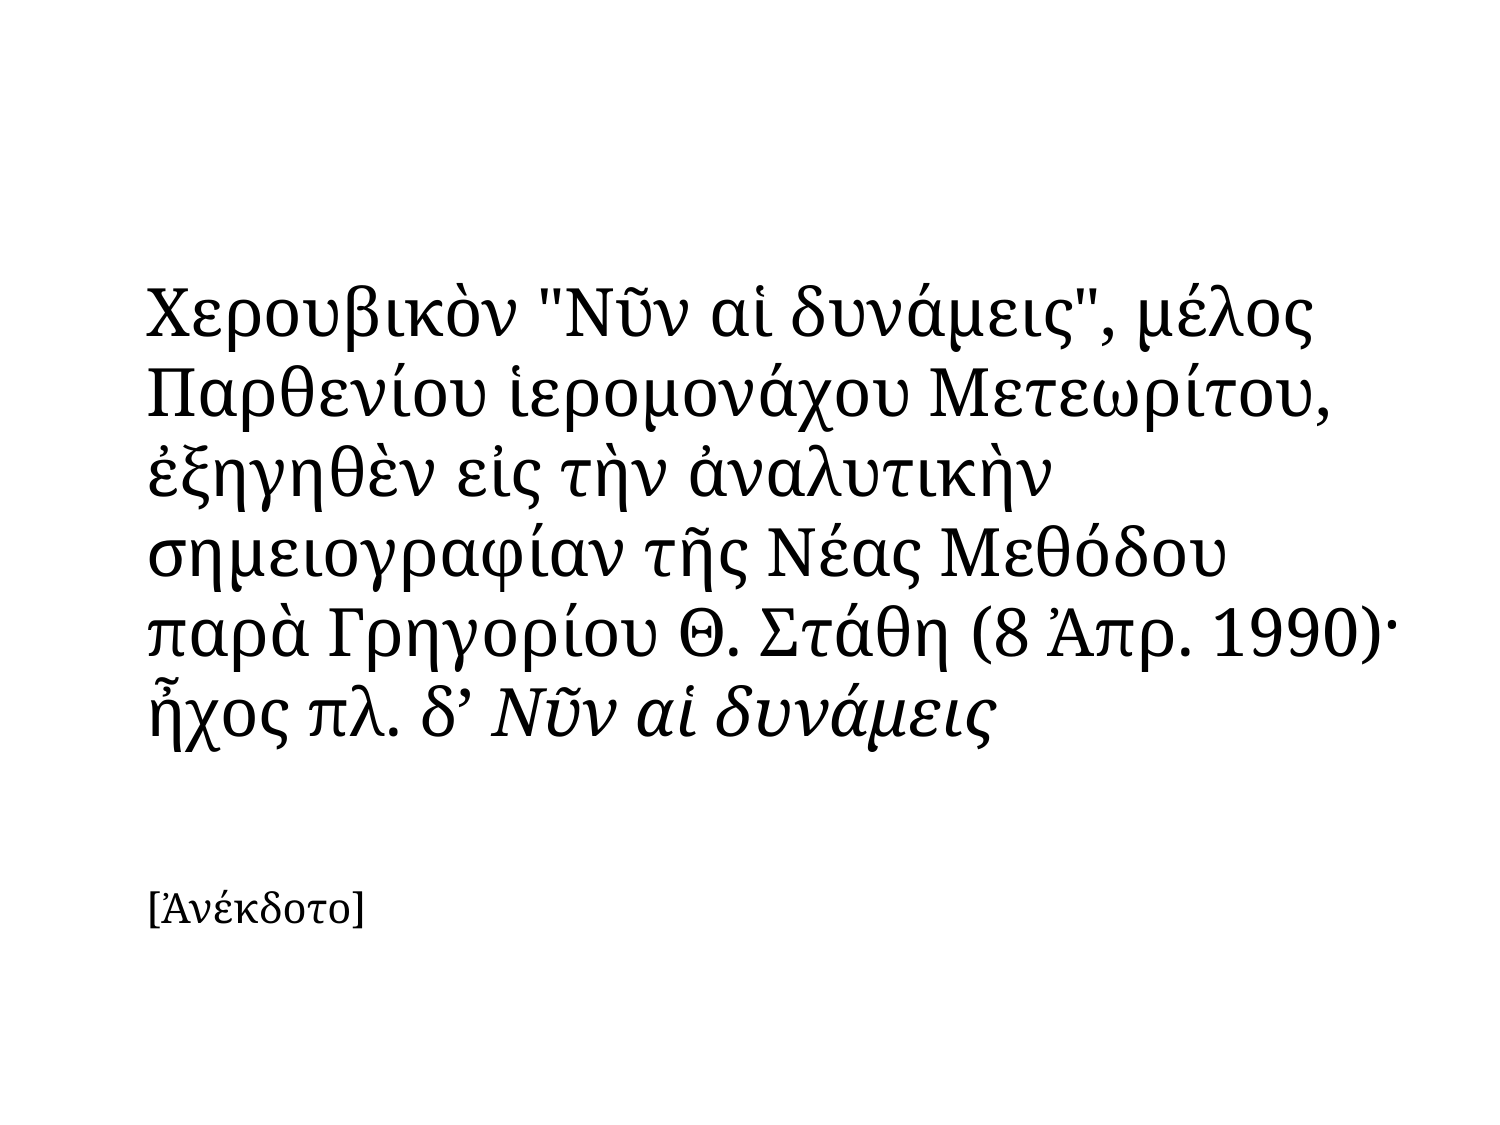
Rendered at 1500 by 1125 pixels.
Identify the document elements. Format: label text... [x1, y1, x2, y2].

list Χερουβικὸν "Νῦν αἱ δυνάμεις", μέλος Παρθενίου ἱερομονάχου Μετεωρίτου, ἐξηγηθὲν εἰς τὴν ἀναλυτικὴν σημειογραφίαν τῆς Νέας Μεθόδου παρὰ Γρηγορίου Θ. Στάθη (8 Ἀπρ. 1990)· ἦχος πλ. δ’ Νῦν αἱ δυνάμεις [Ἀνέκδοτο] [75, 262, 1425, 1005]
